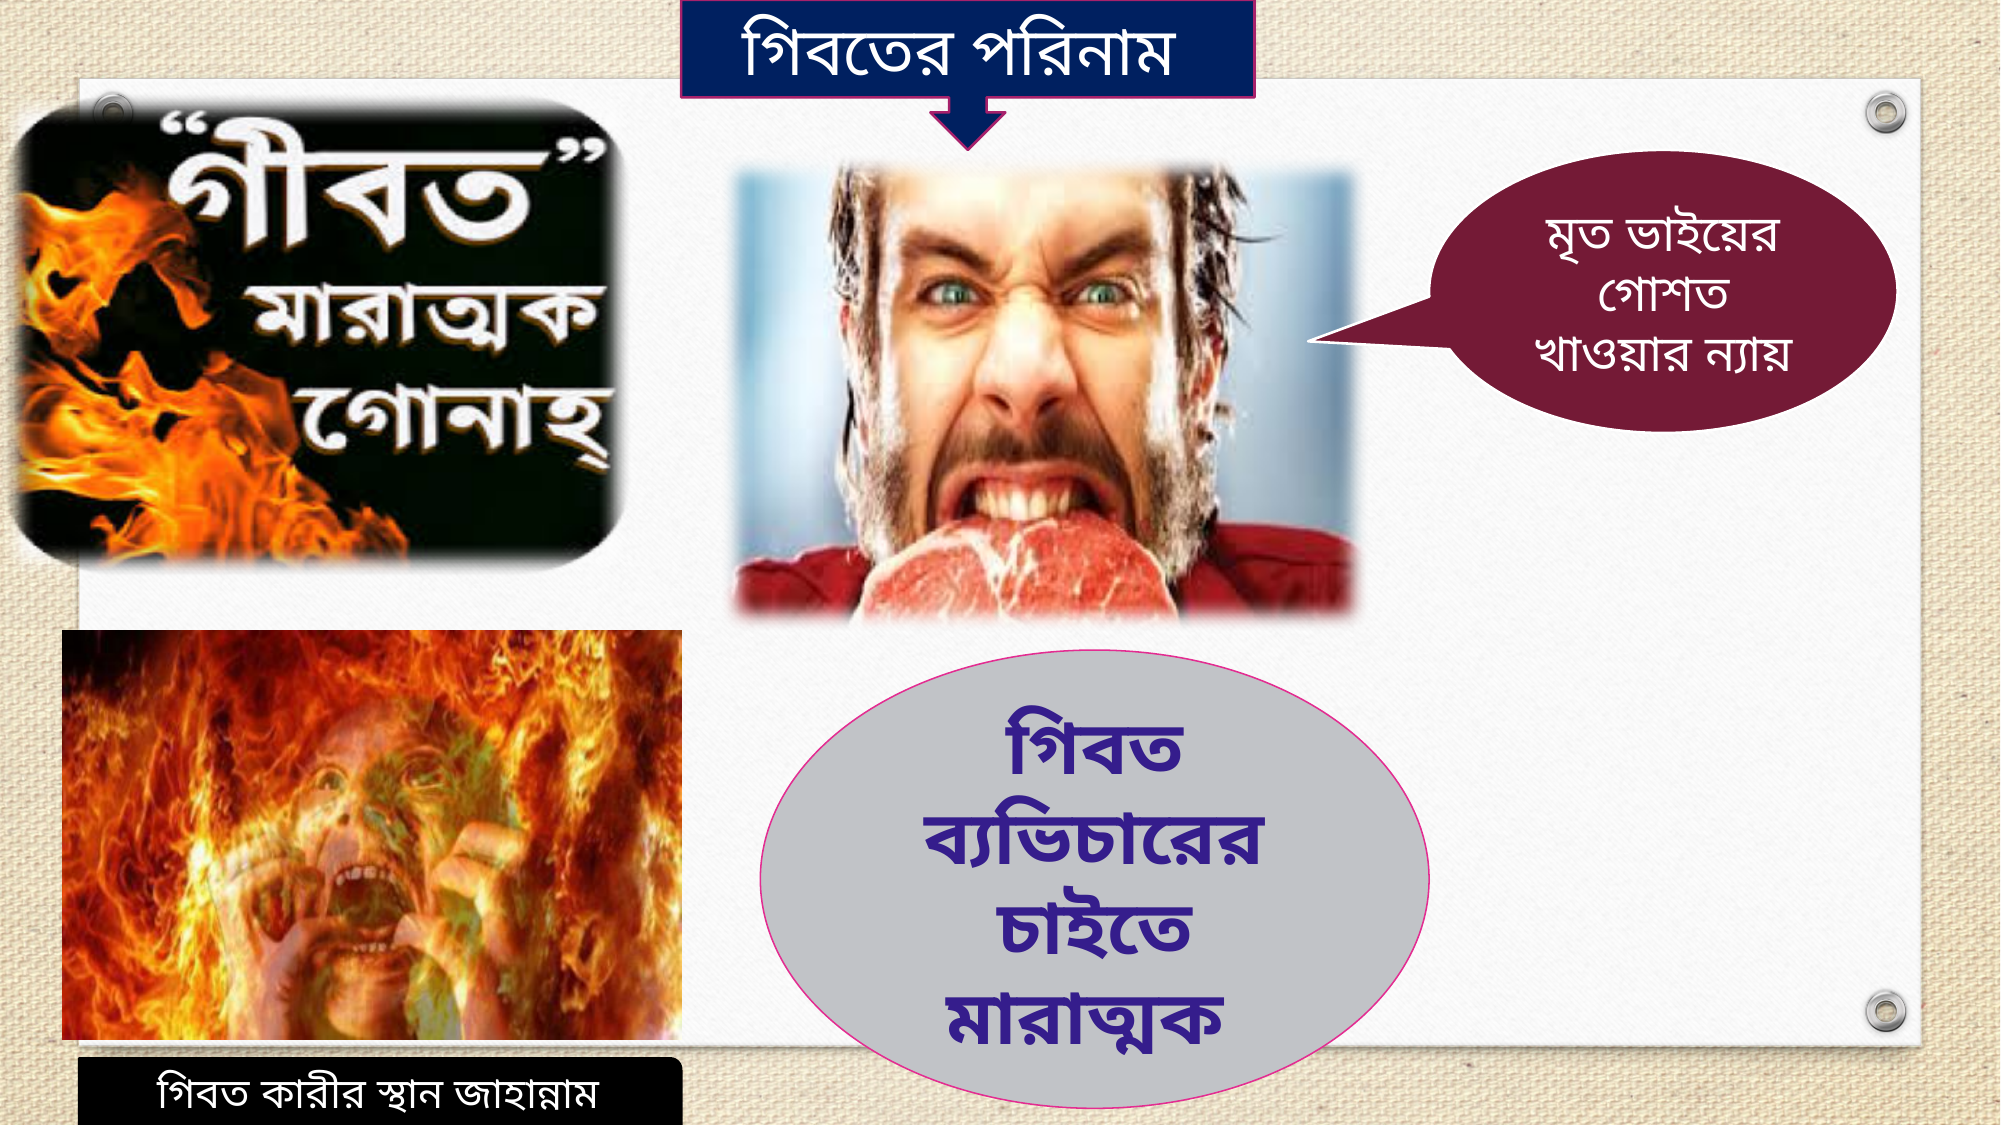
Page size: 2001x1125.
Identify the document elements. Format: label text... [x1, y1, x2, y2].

text_box গিবত ব্যভিচারের চাইতে মারাত্মক [759, 649, 1430, 1110]
text_box গিবত কারীর স্থান জাহান্নাম [77, 1057, 683, 1125]
text_box গিবতের পরিনাম [679, 0, 1256, 151]
text_box মৃত ভাইয়ের গোশত খাওয়ার ন্যায় [1369, 148, 1899, 435]
picture [0, 0, 2001, 1125]
